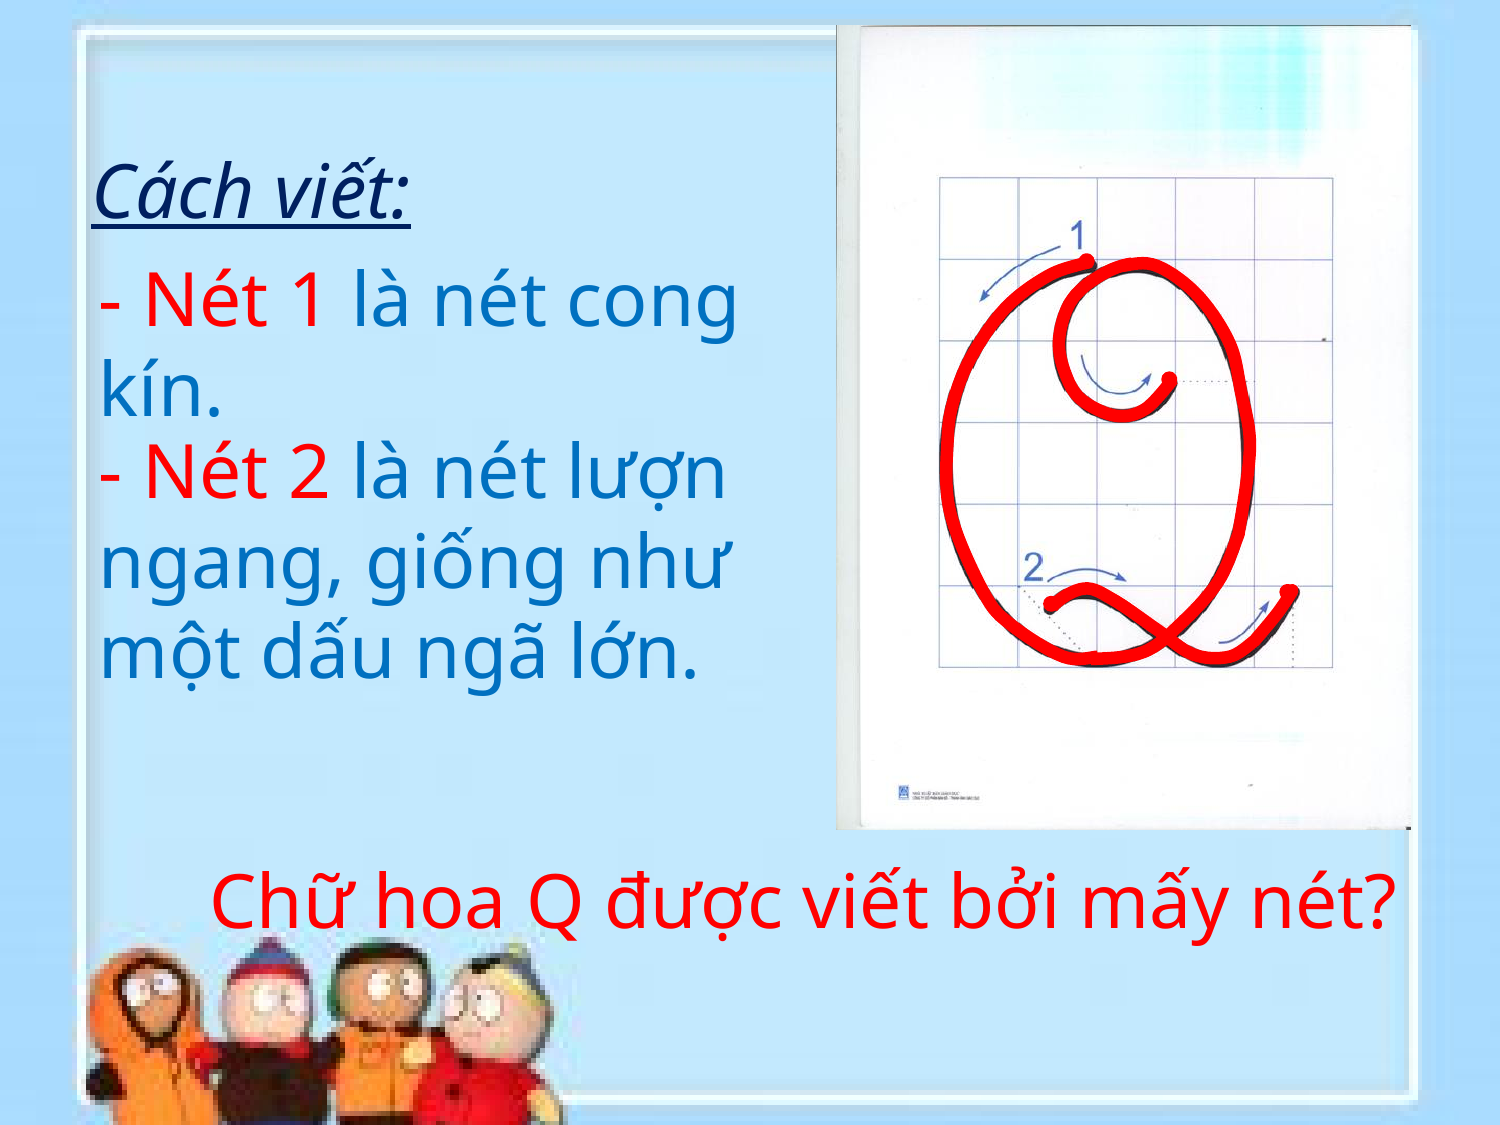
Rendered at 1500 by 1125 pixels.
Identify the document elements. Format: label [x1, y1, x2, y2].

picture [836, 25, 1411, 830]
list [0, 0, 1500, 1125]
